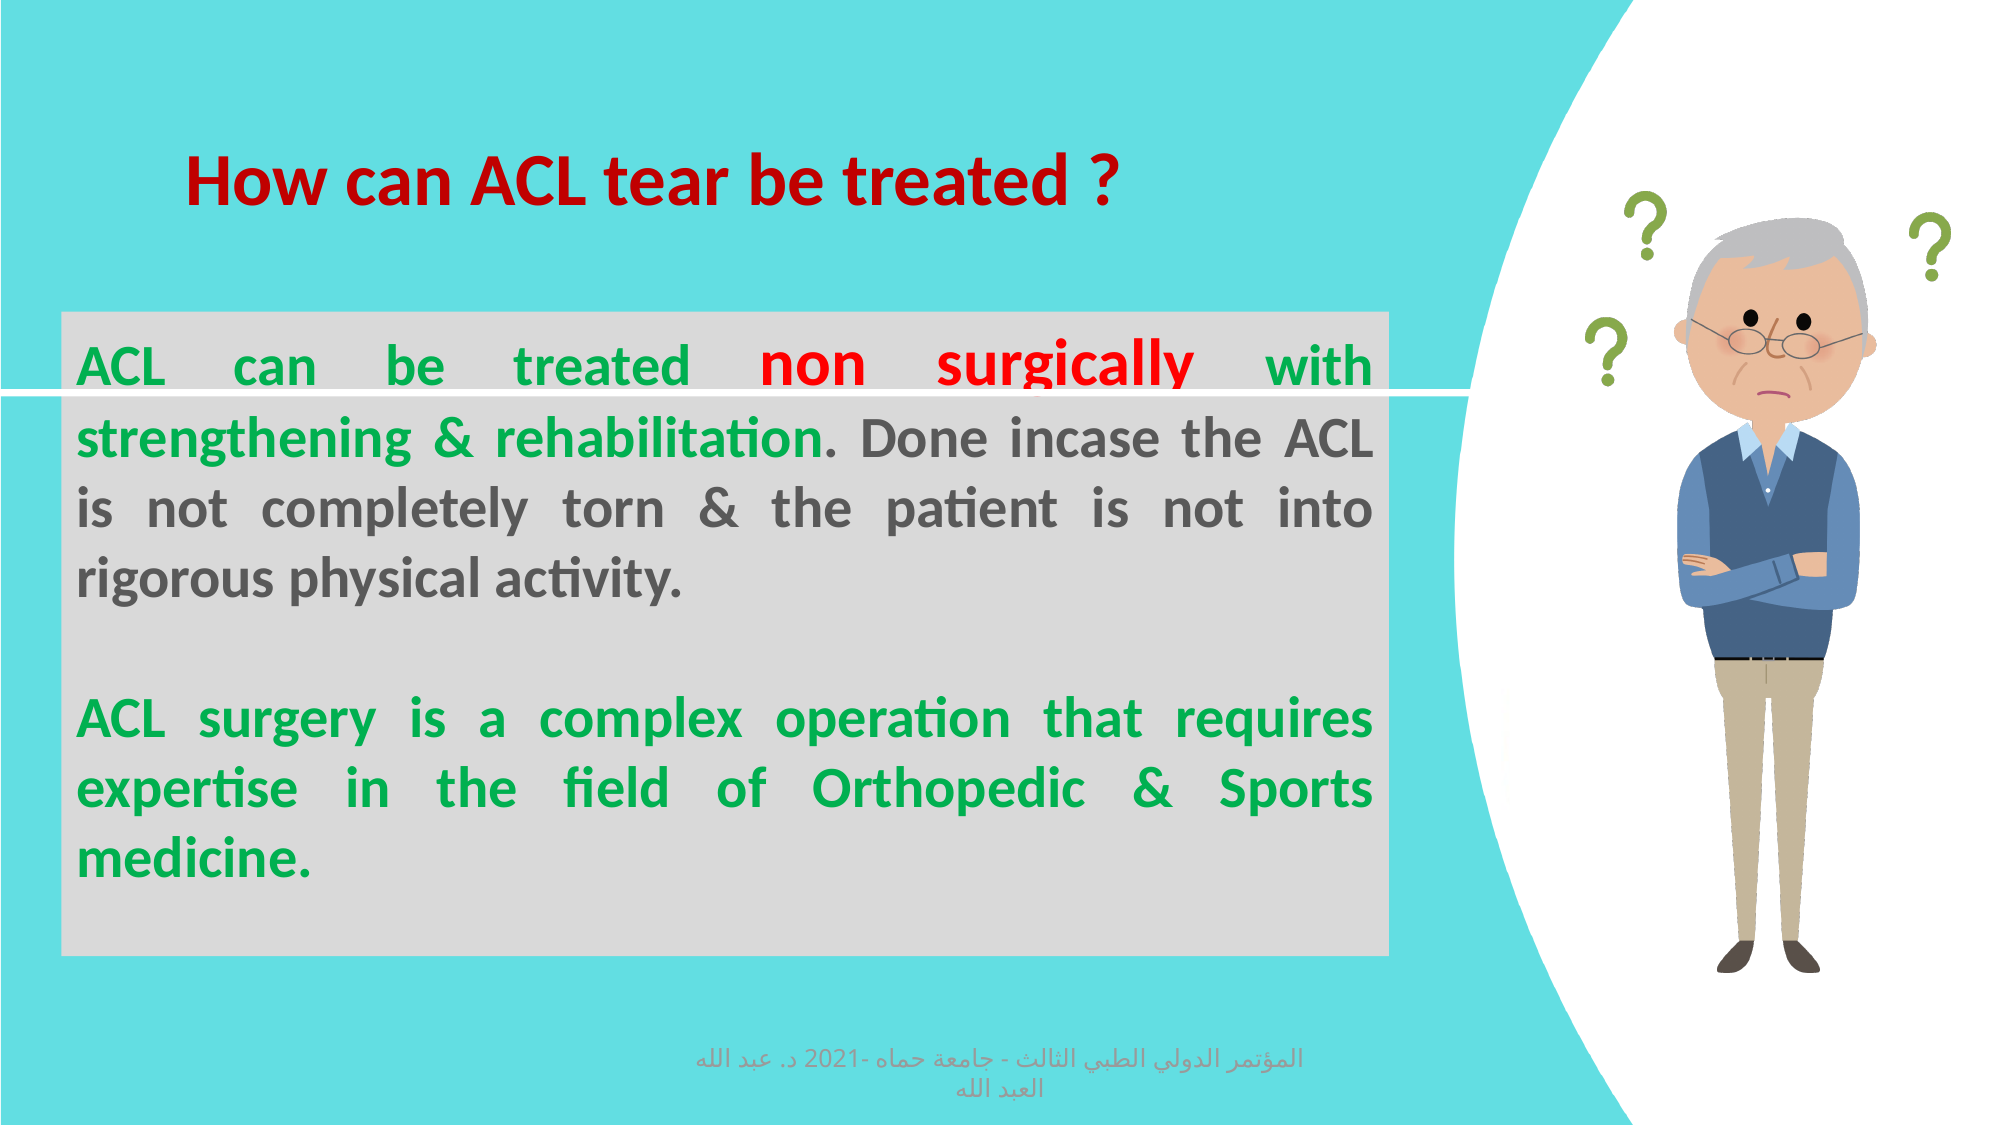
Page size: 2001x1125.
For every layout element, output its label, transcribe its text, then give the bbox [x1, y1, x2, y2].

text_box [0, 398, 1389, 1125]
text_box ACL can be treated non surgically with strengthening & rehabilitation. Done incase the ACL is not completely torn & the patient is not into rigorous physical activity. ACL surgery is a complex operation that requires expertise in the field of Orthopedic & Sports medicine. [61, 311, 1389, 388]
picture [1389, 0, 2001, 1125]
text_box ACL can be treated non surgically with strengthening & rehabilitation. Done incase the ACL is not completely torn & the patient is not into rigorous physical activity. ACL surgery is a complex operation that requires expertise in the field of Orthopedic & Sports medicine. [61, 398, 1389, 957]
text_box How can ACL tear be treated ? [61, 122, 1230, 228]
text_box [0, 0, 1389, 388]
text_box [0, 388, 1389, 398]
footer المؤتمر الدولي الطبي الثالث - جامعة حماه -2021 د. عبد الله العبد الله [662, 1042, 1338, 1103]
